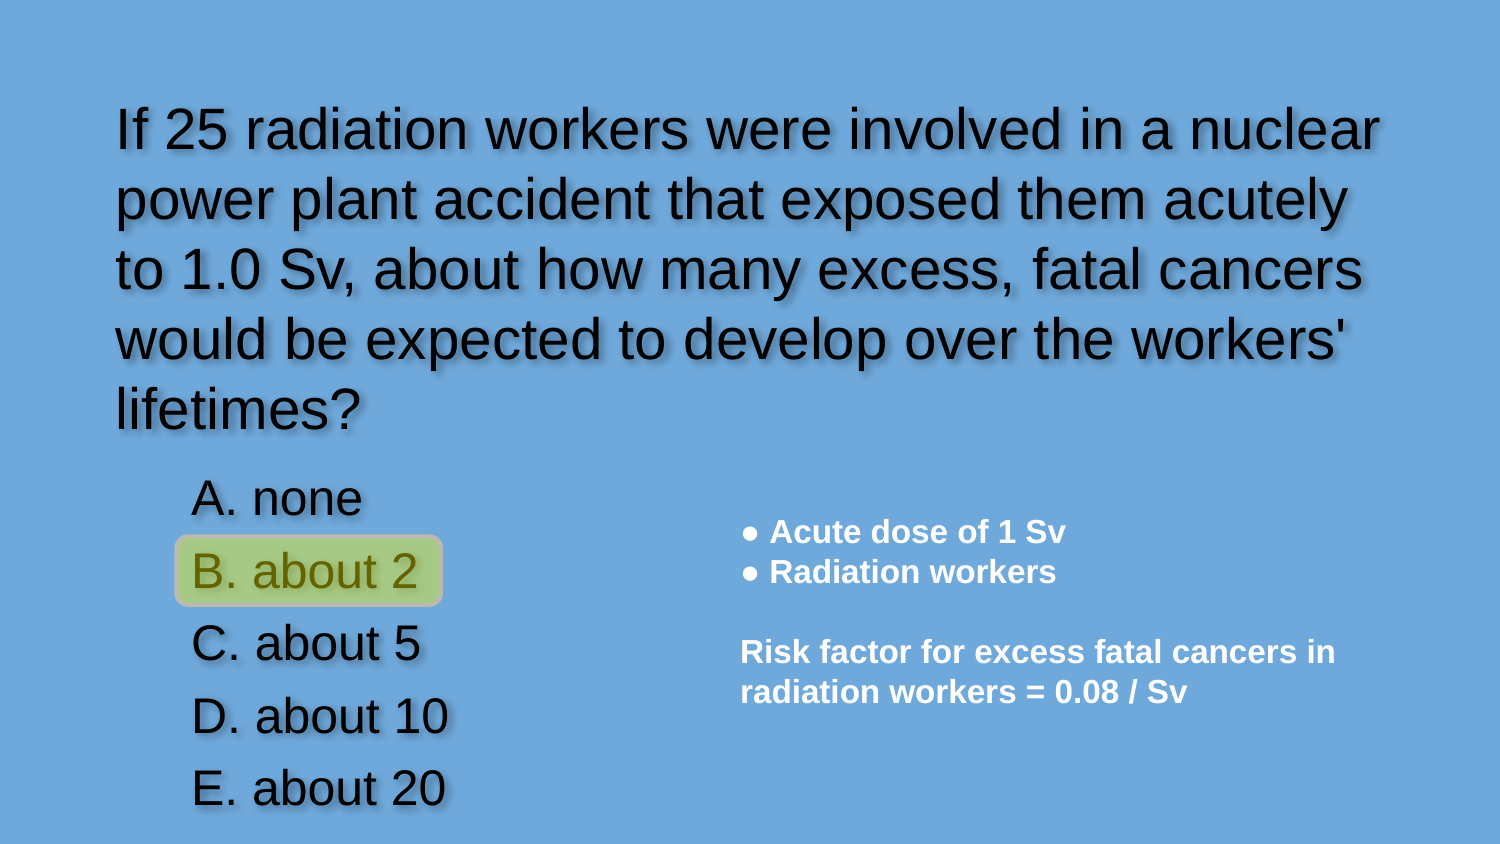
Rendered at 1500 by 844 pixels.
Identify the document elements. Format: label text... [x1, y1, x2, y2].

text_box [174, 534, 443, 607]
text_box ● Acute dose of 1 Sv ● Radiation workers Risk factor for excess fatal cancers in radiation workers = 0.08 / Sv [725, 502, 1367, 718]
text_box If 25 radiation workers were involved in a nuclear power plant accident that exposed them acutely to 1.0 Sv, about how many excess, fatal cancers would be expected to develop over the workers' lifetimes? A. none B. about 2 C. about 5 D. about 10 E. about 20 [100, 83, 1425, 824]
